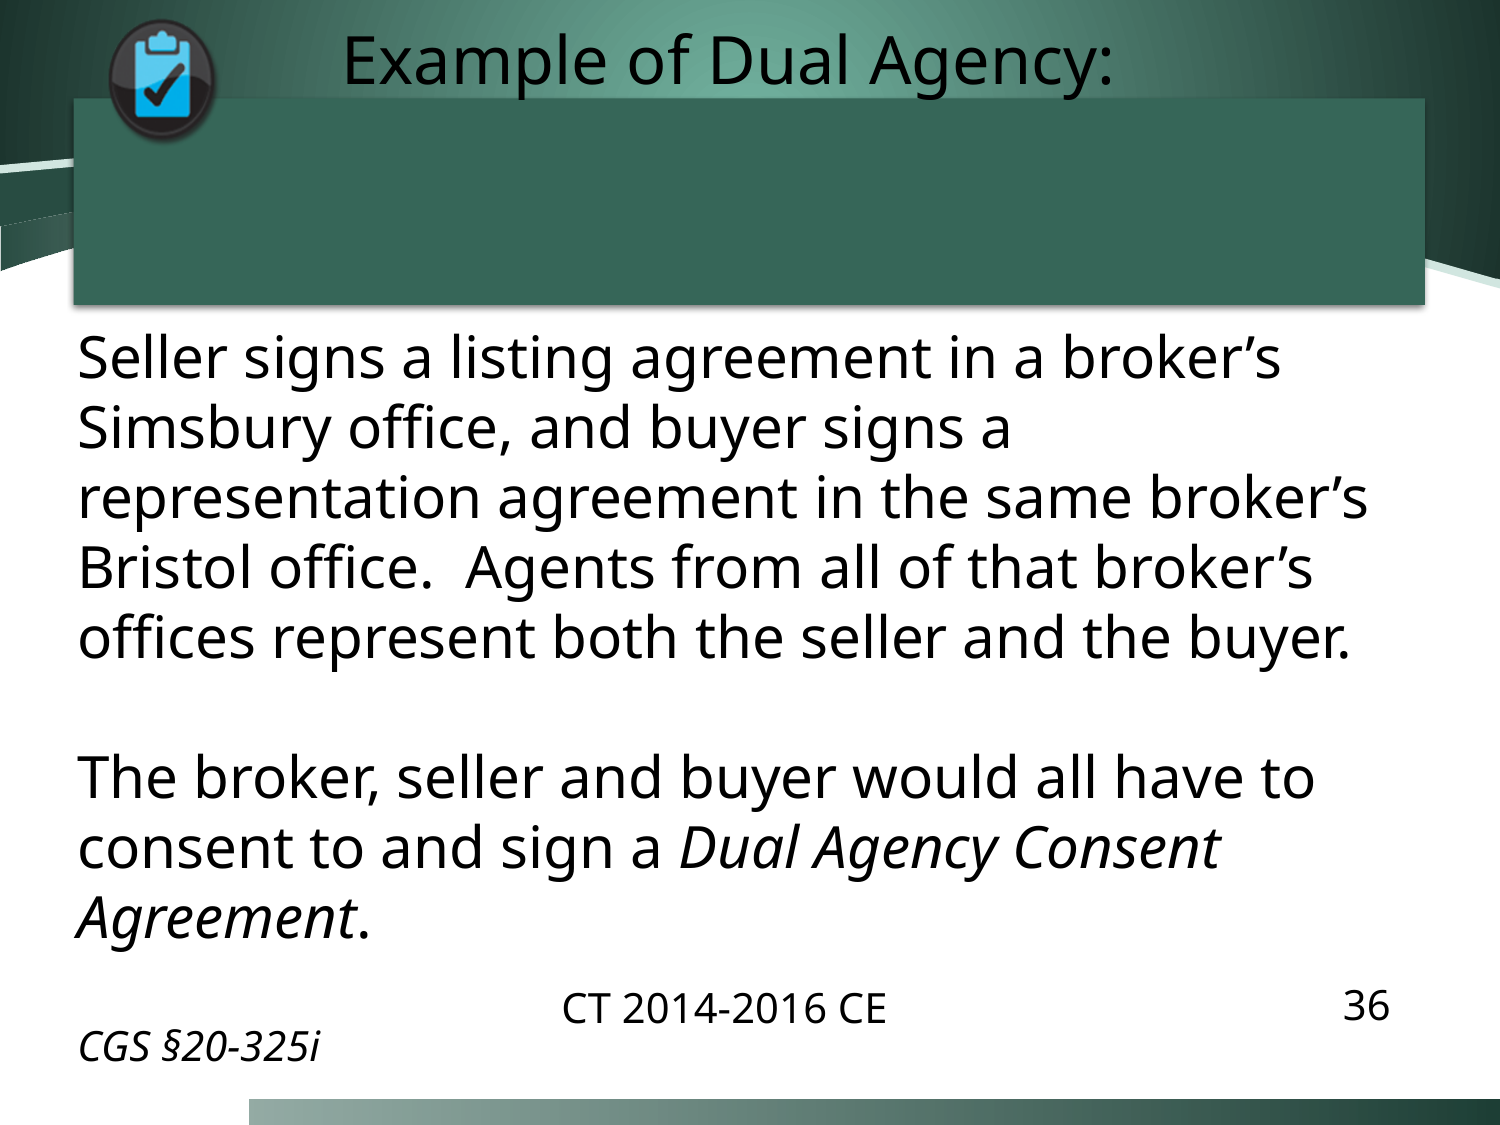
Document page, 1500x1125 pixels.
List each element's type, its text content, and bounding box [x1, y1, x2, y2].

text_box Example of Dual Agency: [326, 11, 1149, 106]
text_box Seller signs a listing agreement in a broker’s Simsbury office, and buyer signs a representation agreement in the same broker’s Bristol office. Agents from all of that broker’s offices represent both the seller and the buyer. The broker, seller and buyer would all have to consent to and sign a Dual Agency Consent Agreement. CGS §20-325i [62, 312, 1413, 1125]
picture [99, 9, 224, 152]
